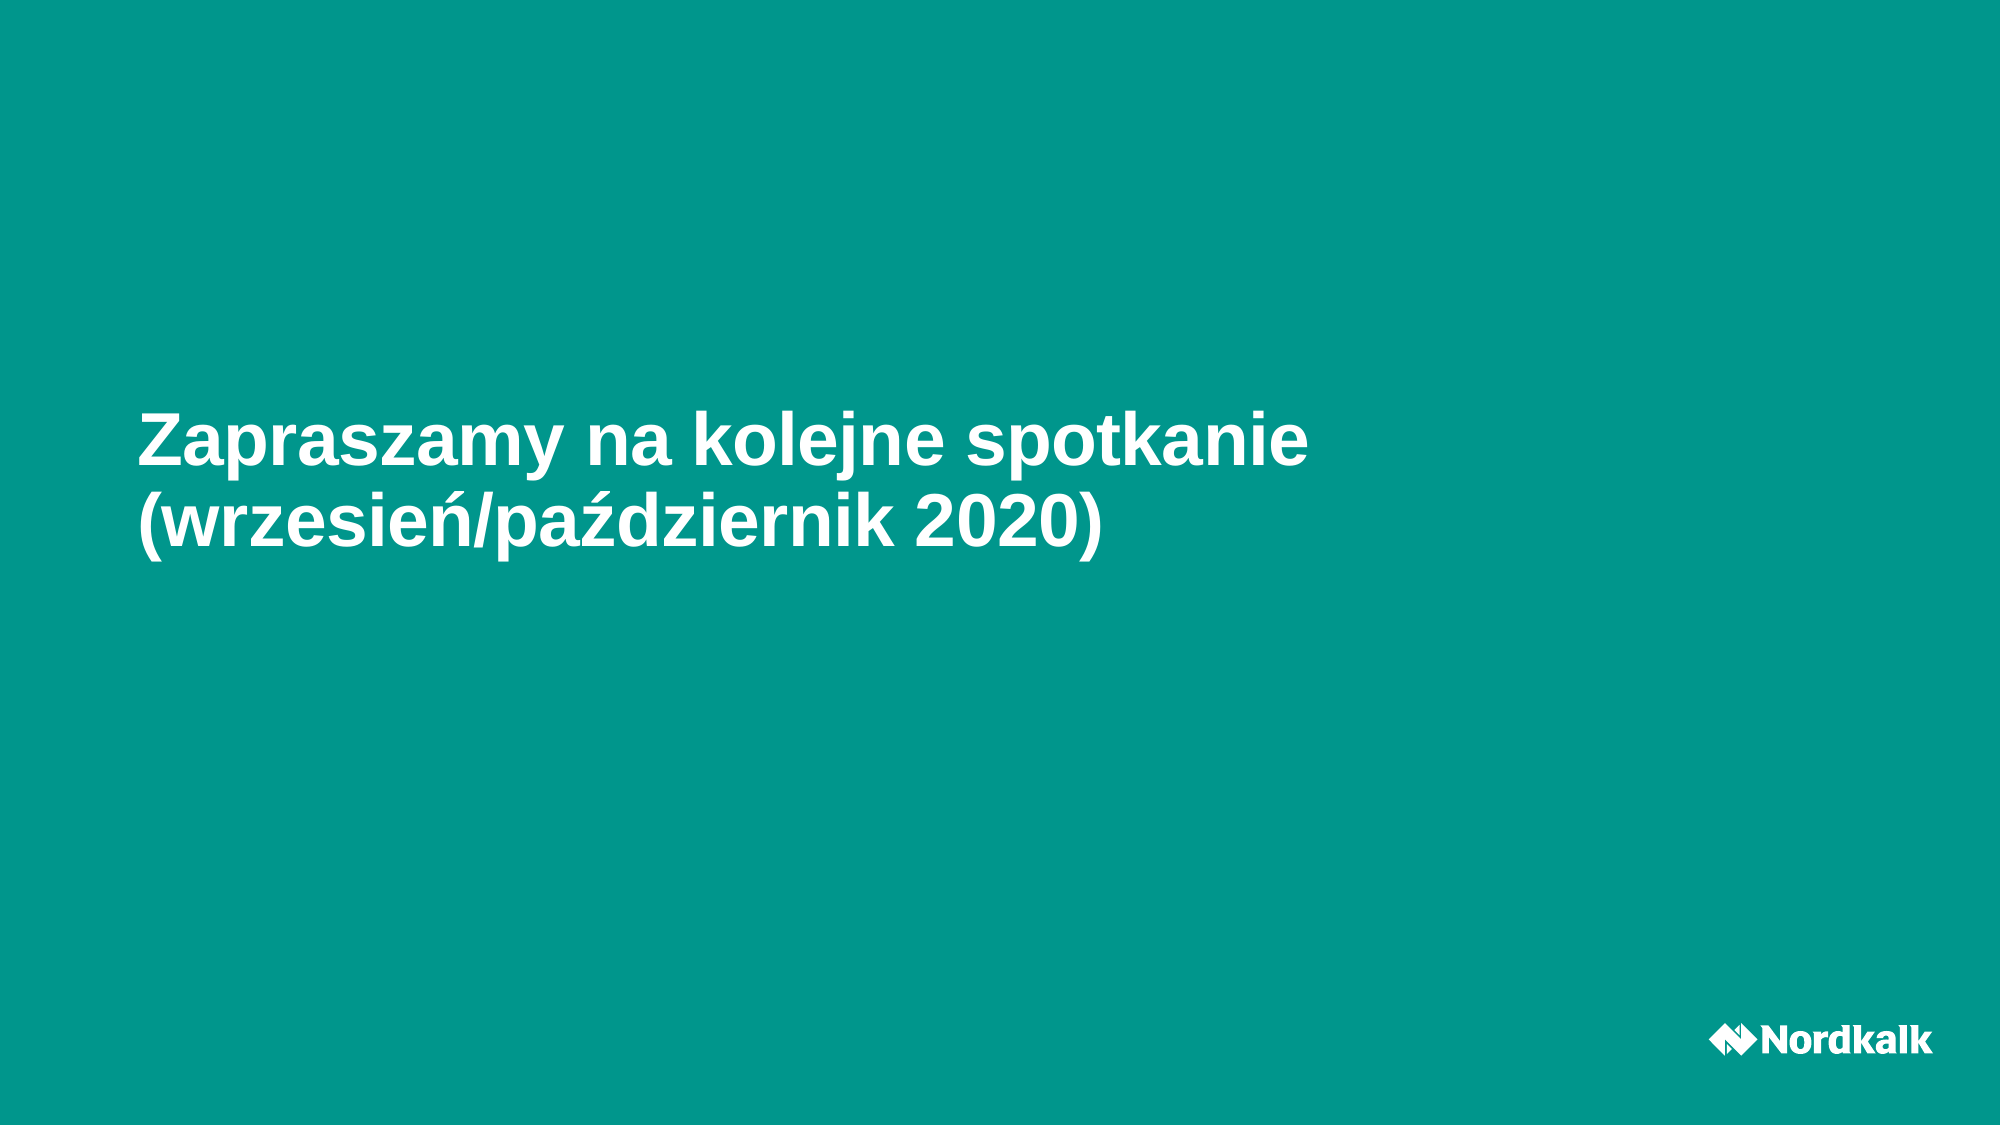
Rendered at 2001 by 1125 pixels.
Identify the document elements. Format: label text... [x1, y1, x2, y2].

title Zapraszamy na kolejne spotkanie (wrzesień/październik 2020) [137, 231, 1863, 563]
